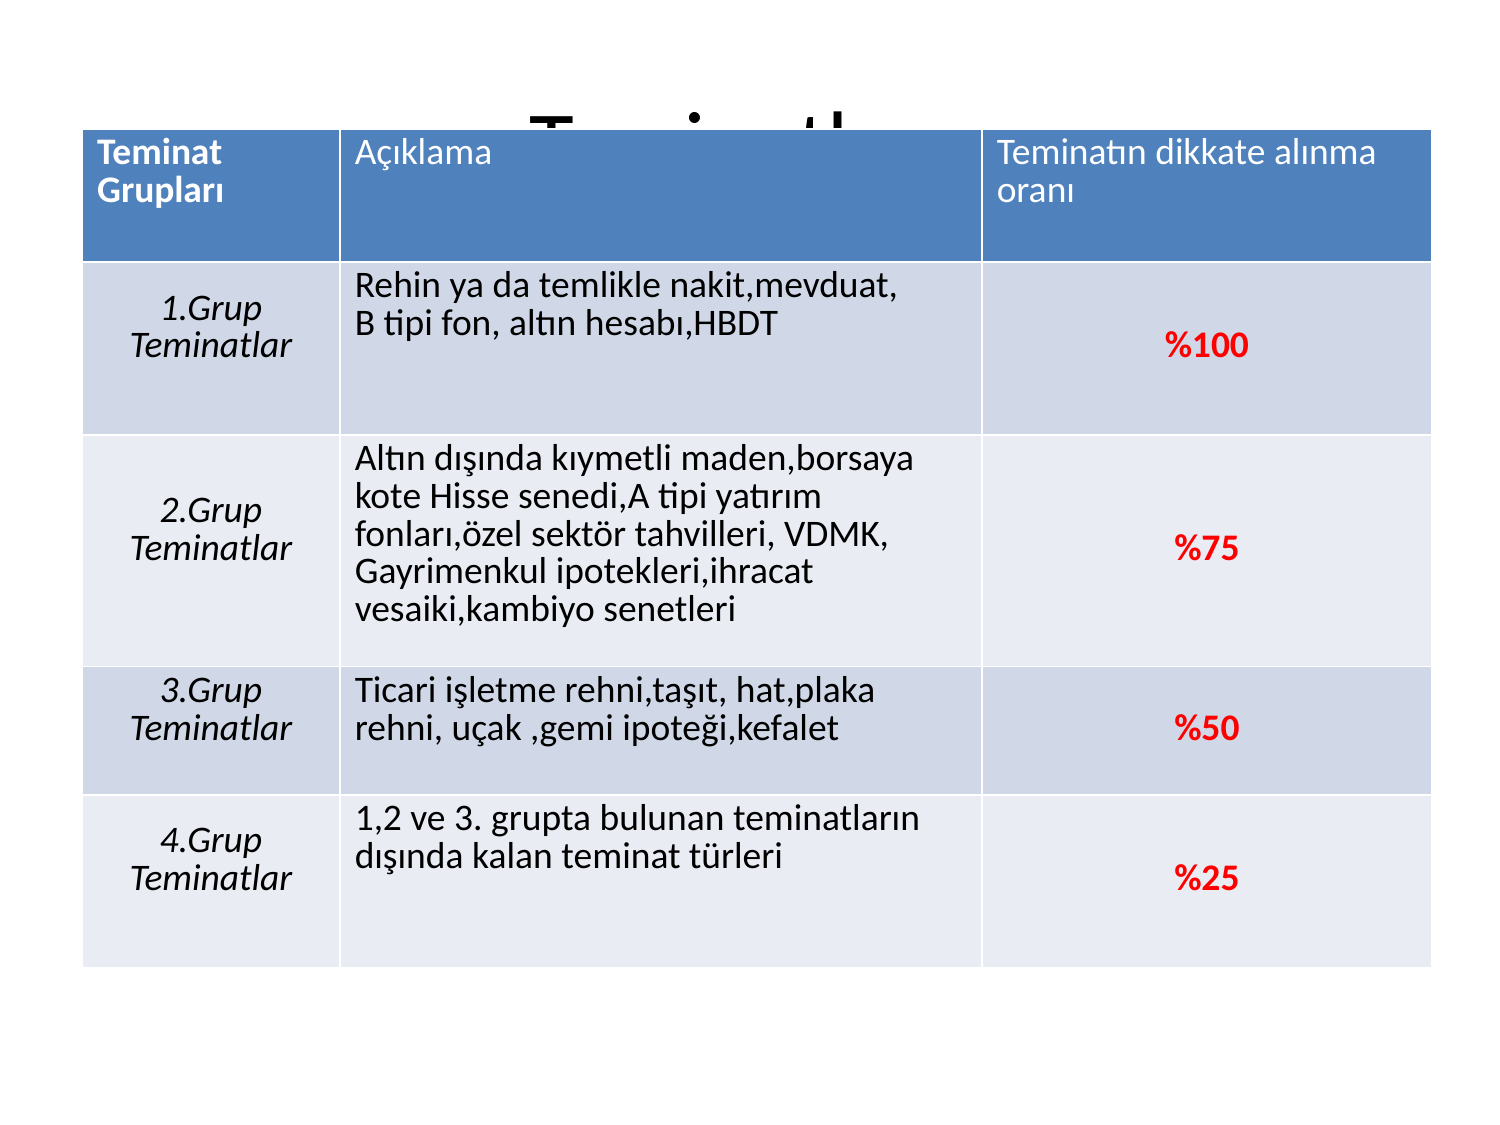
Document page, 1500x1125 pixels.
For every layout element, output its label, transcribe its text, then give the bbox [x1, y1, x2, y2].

table_cell 1,2 ve 3. grupta bulunan teminatların dışında kalan teminat türleri [341, 796, 981, 967]
title Teminatlar : [75, 45, 1425, 233]
table_header Açıklama [341, 130, 981, 261]
table_cell 2.Grup Teminatlar [83, 436, 339, 666]
table_cell %100 [983, 263, 1431, 434]
table_header Teminat Grupları [83, 130, 339, 261]
table_cell %25 [983, 796, 1431, 967]
table_cell Altın dışında kıymetli maden,borsaya kote Hisse senedi,A tipi yatırım fonları,özel sektör tahvilleri, VDMK, Gayrimenkul ipotekleri,ihracat vesaiki,kambiyo senetleri [341, 436, 981, 666]
table_cell %75 [983, 436, 1431, 666]
table_cell 3.Grup Teminatlar [83, 667, 339, 794]
table_header Teminatın dikkate alınma oranı [983, 130, 1431, 261]
table_cell 1.Grup Teminatlar [83, 263, 339, 434]
table_cell Rehin ya da temlikle nakit,mevduat, B tipi fon, altın hesabı,HBDT [341, 263, 981, 434]
table_cell 4.Grup Teminatlar [83, 796, 339, 967]
table_cell %50 [983, 667, 1431, 794]
table_cell Ticari işletme rehni,taşıt, hat,plaka rehni, uçak ,gemi ipoteği,kefalet [341, 667, 981, 794]
